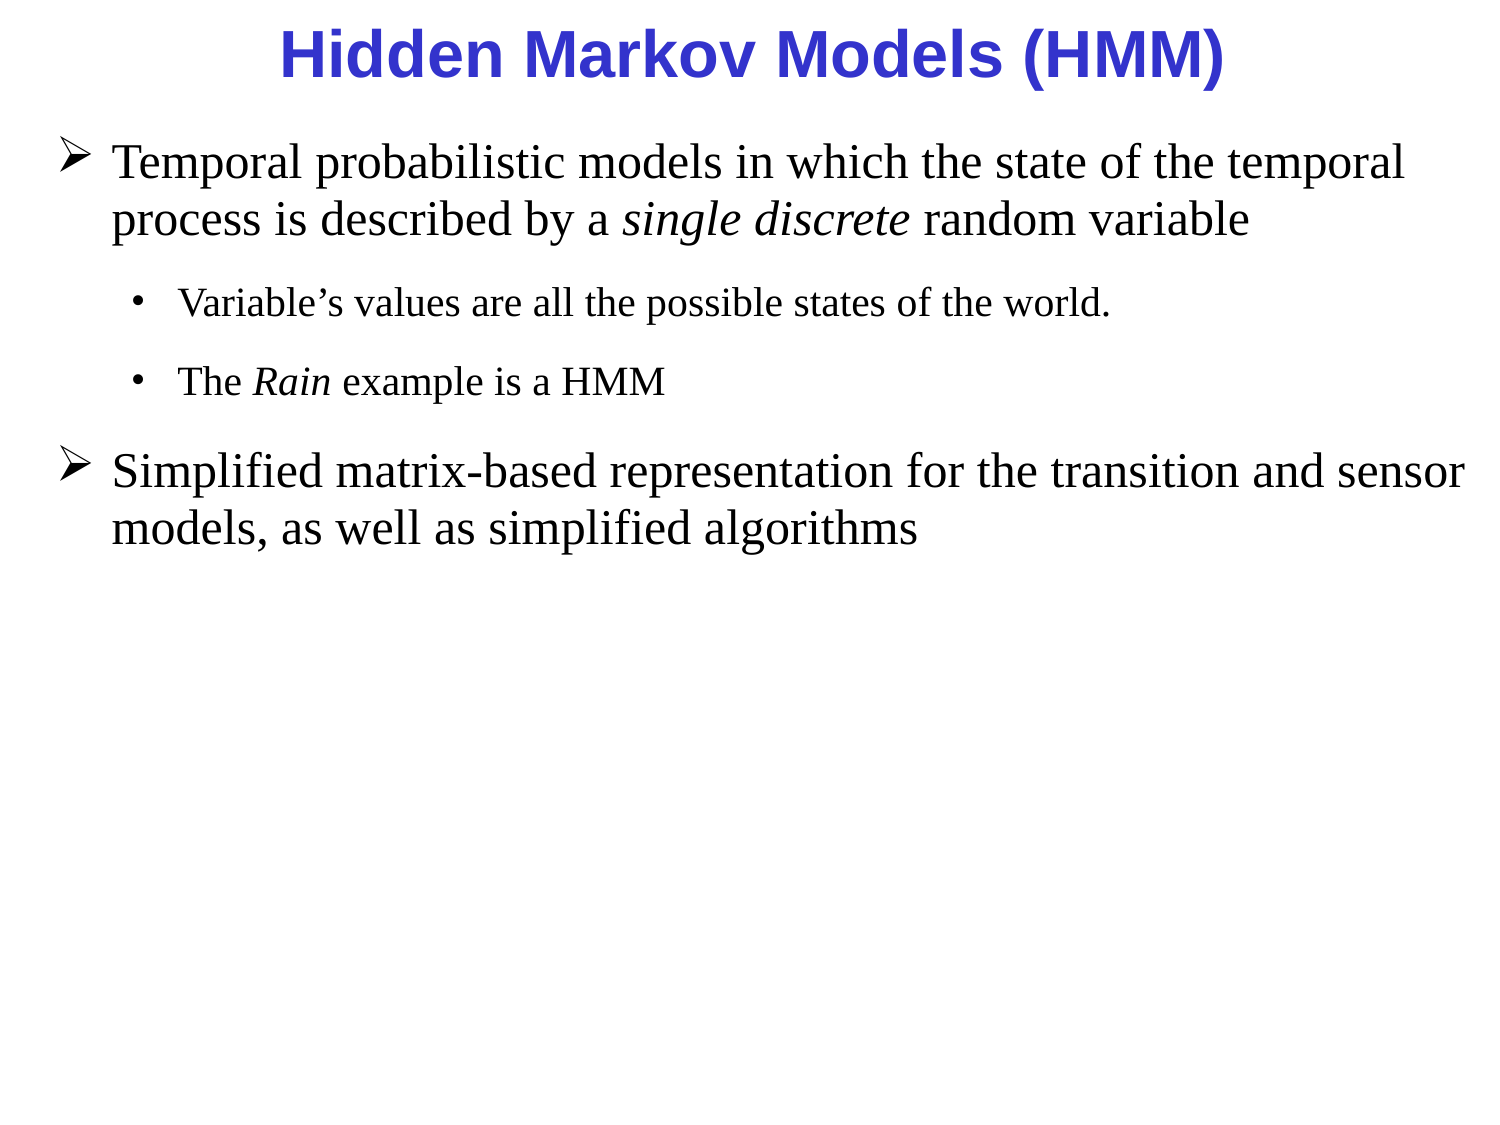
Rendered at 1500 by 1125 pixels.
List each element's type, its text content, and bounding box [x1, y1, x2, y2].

text_box Temporal probabilistic models in which the state of the temporal process is described by a single discrete random variable Variable’s values are all the possible states of the world. The Rain example is a HMM Simplified matrix-based representation for the transition and sensor models, as well as simplified algorithms [41, 125, 1500, 315]
title Hidden Markov Models (HMM)‏ [52, 0, 1454, 113]
